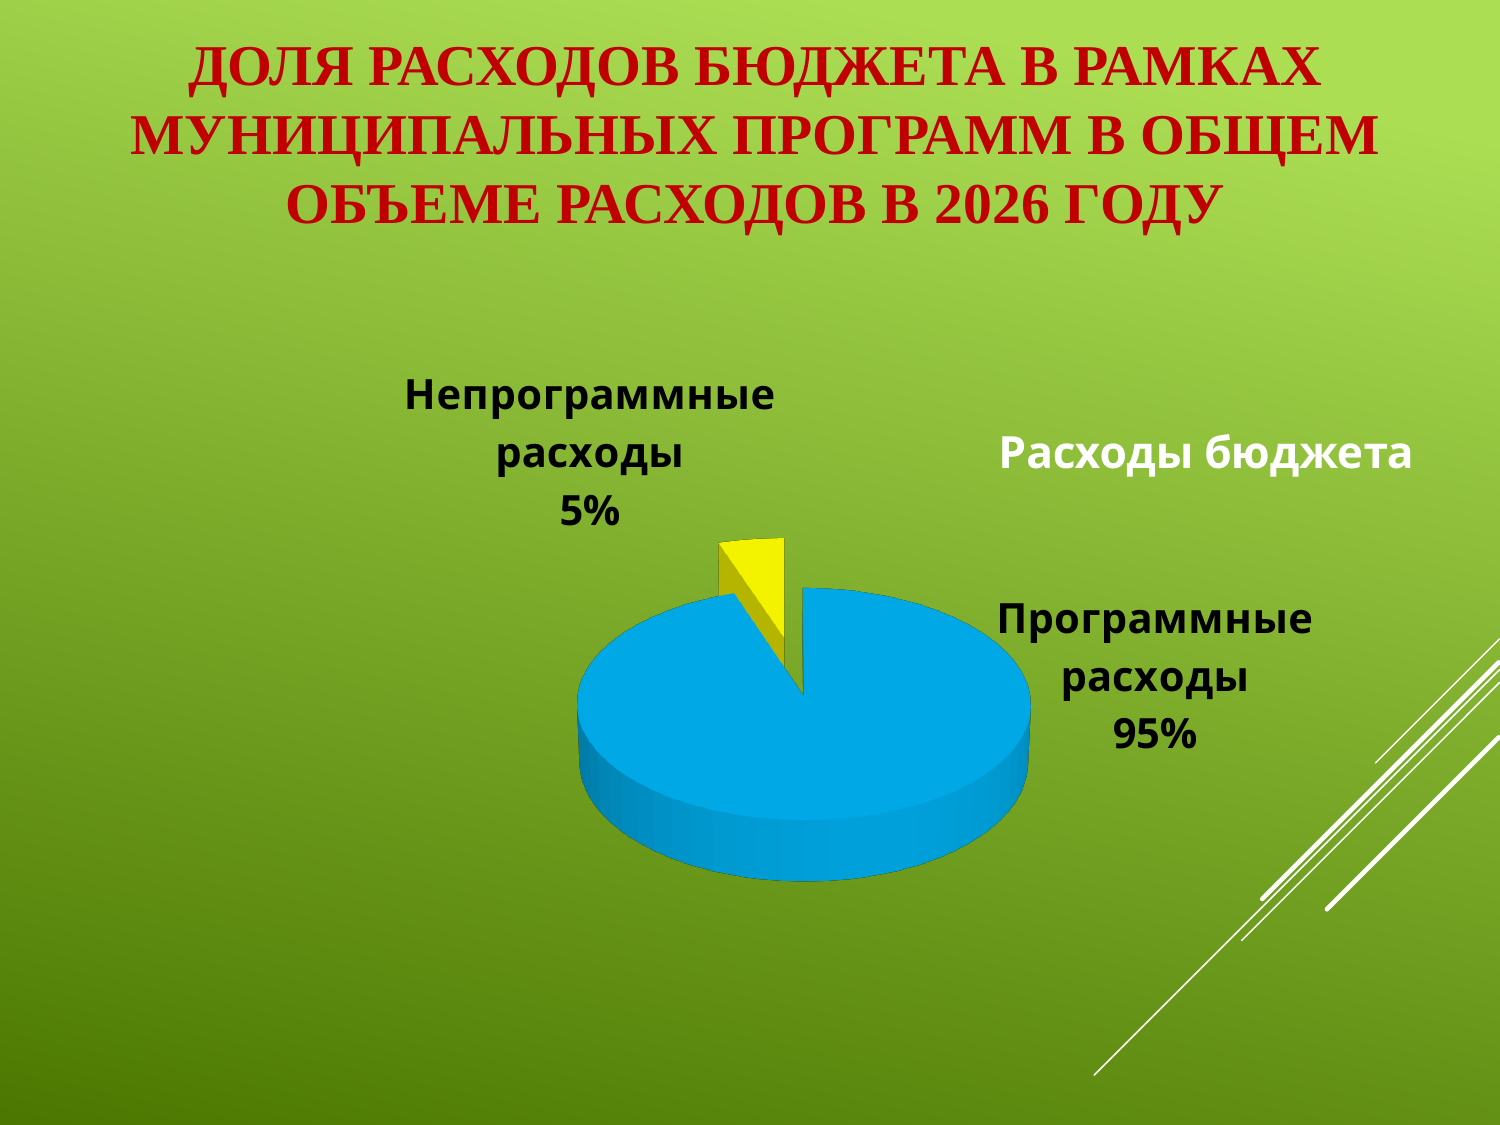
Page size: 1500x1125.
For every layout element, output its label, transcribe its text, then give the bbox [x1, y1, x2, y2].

chart [64, 228, 1471, 1071]
title Доля расходов бюджета в рамках муниципальных программ в общем объеме расходов в 2026 году [64, 19, 1447, 228]
